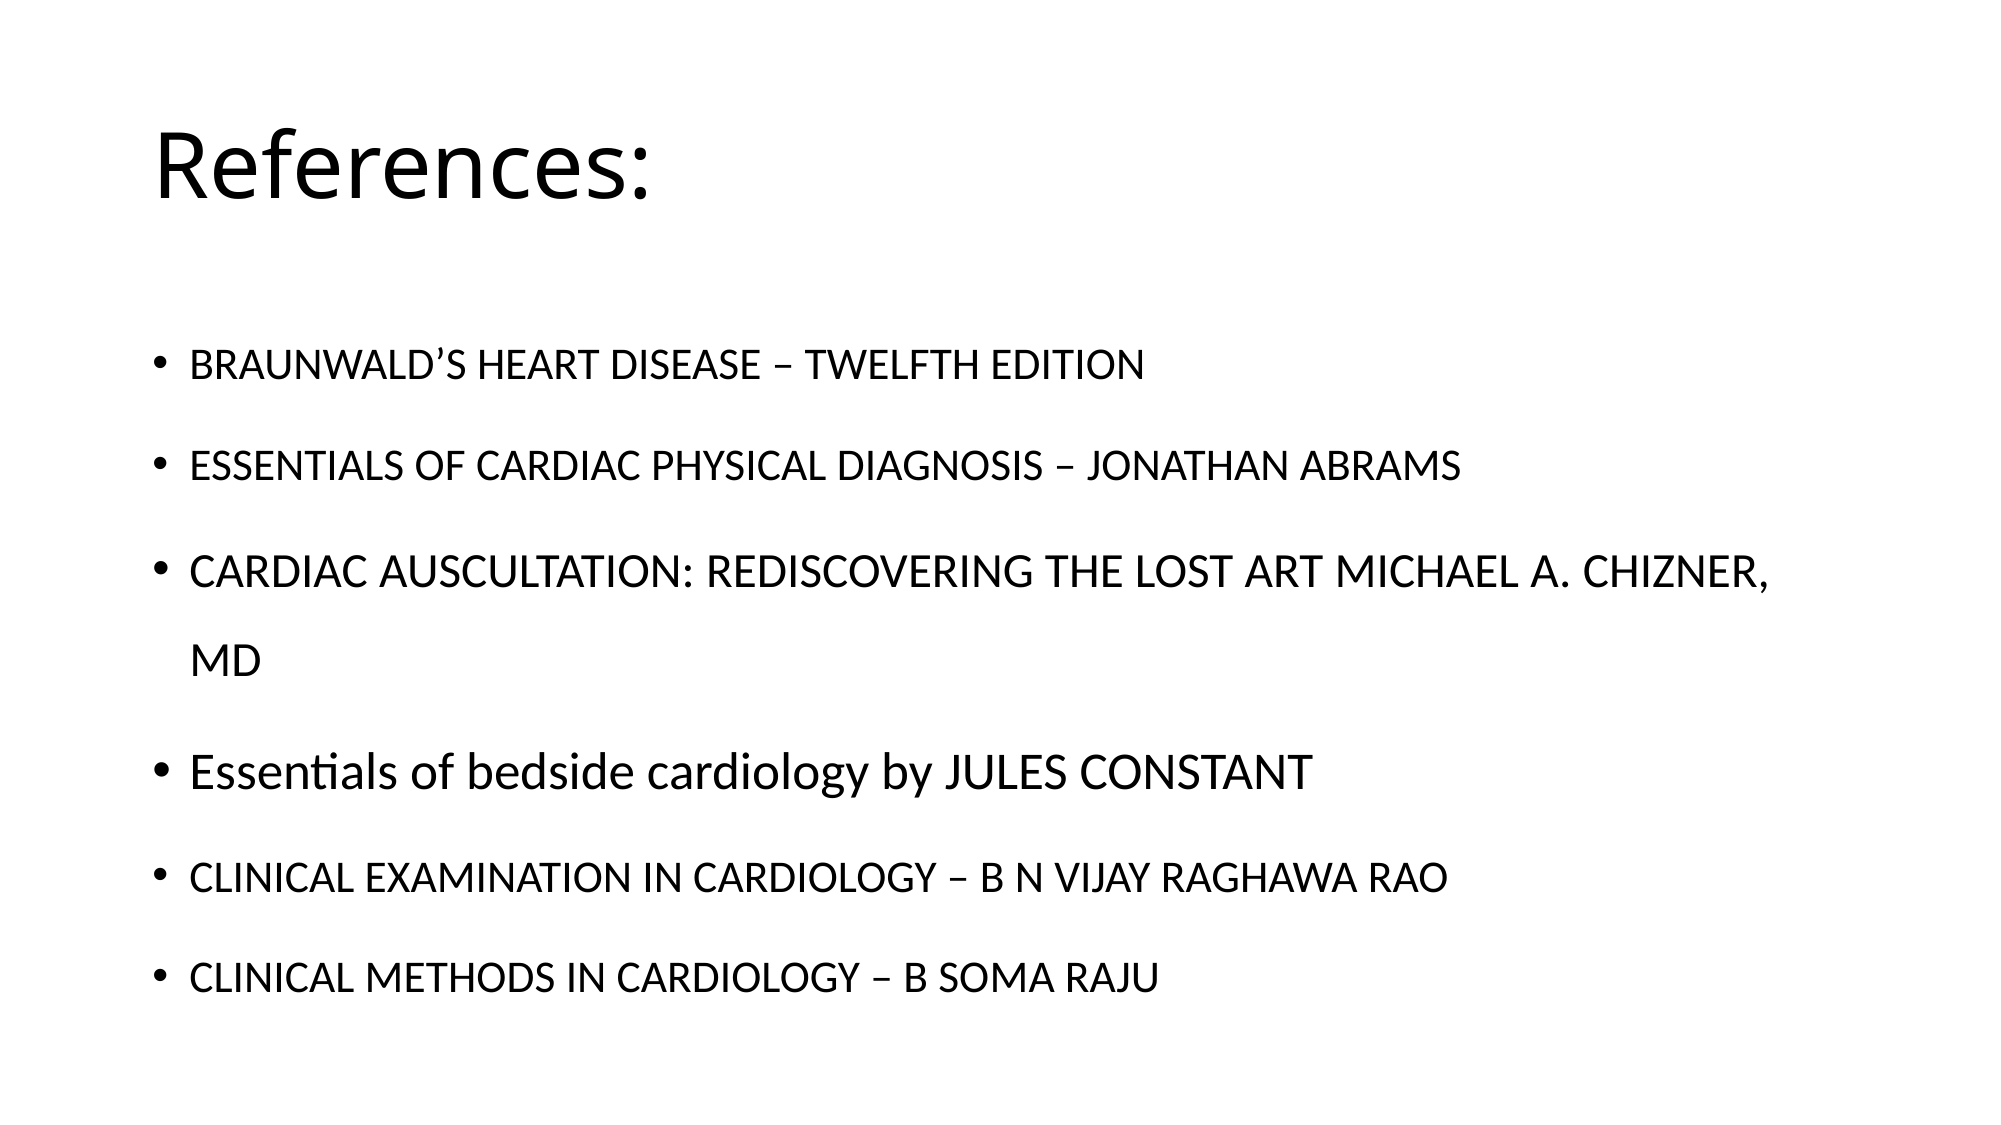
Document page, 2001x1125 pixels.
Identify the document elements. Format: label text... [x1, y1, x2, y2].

title References: [137, 59, 1863, 278]
list BRAUNWALD’S HEART DISEASE – TWELFTH EDITION ESSENTIALS OF CARDIAC PHYSICAL DIAGNOSIS – JONATHAN ABRAMS CARDIAC AUSCULTATION: REDISCOVERING THE LOST ART MICHAEL A. CHIZNER, MD Essentials of bedside cardiology by JULES CONSTANT CLINICAL EXAMINATION IN CARDIOLOGY – B N VIJAY RAGHAWA RAO CLINICAL METHODS IN CARDIOLOGY – B SOMA RAJU [137, 299, 1863, 1014]
